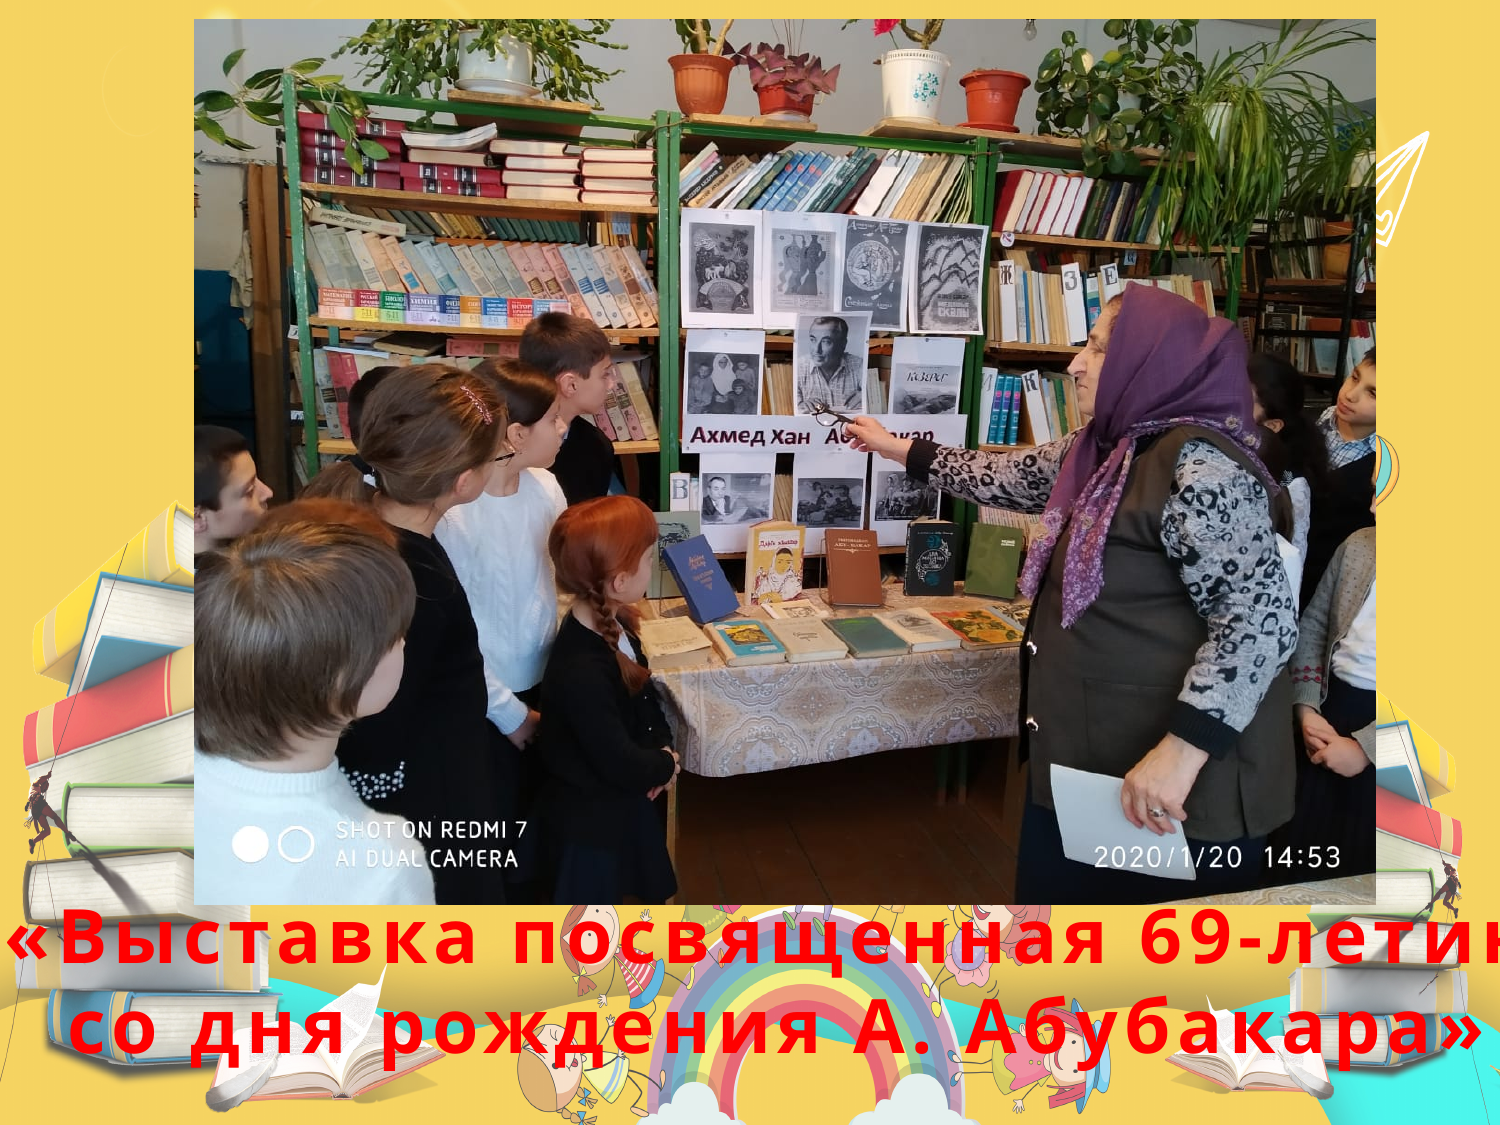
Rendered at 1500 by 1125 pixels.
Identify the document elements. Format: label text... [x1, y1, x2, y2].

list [194, 18, 1377, 906]
text_box «Выставка посвященная 69-летию со дня рождения А. Абубакара» [0, 881, 1500, 1077]
